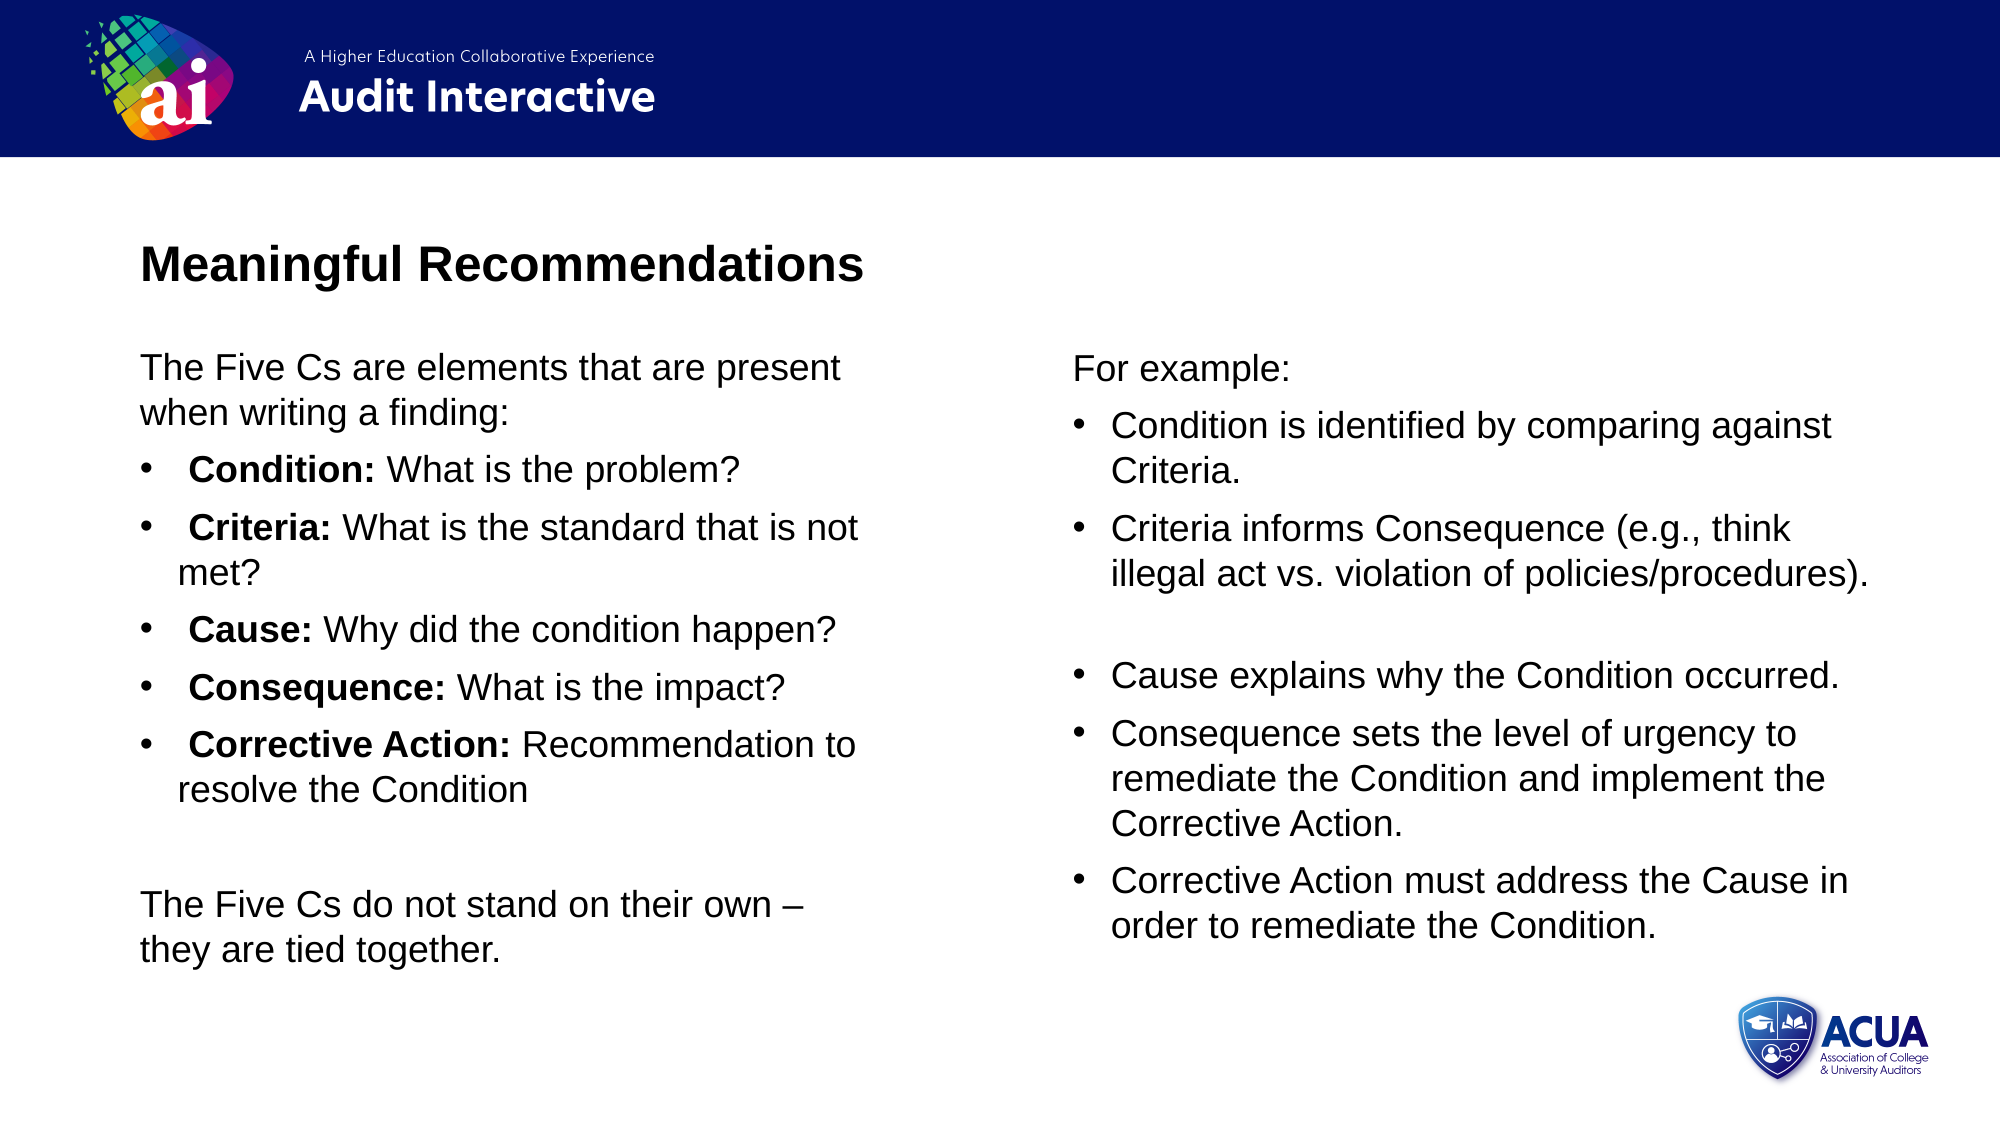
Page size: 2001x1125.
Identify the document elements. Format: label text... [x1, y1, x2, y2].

picture [0, 0, 2000, 1125]
text_box For example:​ Condition is identified by comparing against Criteria​. Criteria informs Consequence (e.g., think illegal act vs. violation of policies/procedures). ​ Cause explains why the Condition occurred.​ Consequence sets the level of urgency to remediate the Condition and implement the Corrective Action.​ Corrective Action must address the Cause in order to remediate the Condition. [1057, 278, 1890, 954]
text_box Meaningful Recommendations [124, 125, 1664, 406]
text_box The Five Cs are elements that are present when writing a finding: Condition: What is the problem?​ Criteria: What is the standard that is not met?​ Cause: Why did the condition happen?​ Consequence: What is the impact?​ Corrective Action: Recommendation to resolve the Condition The Five Cs do not stand on their own – they are tied together. ​ [124, 335, 893, 1036]
